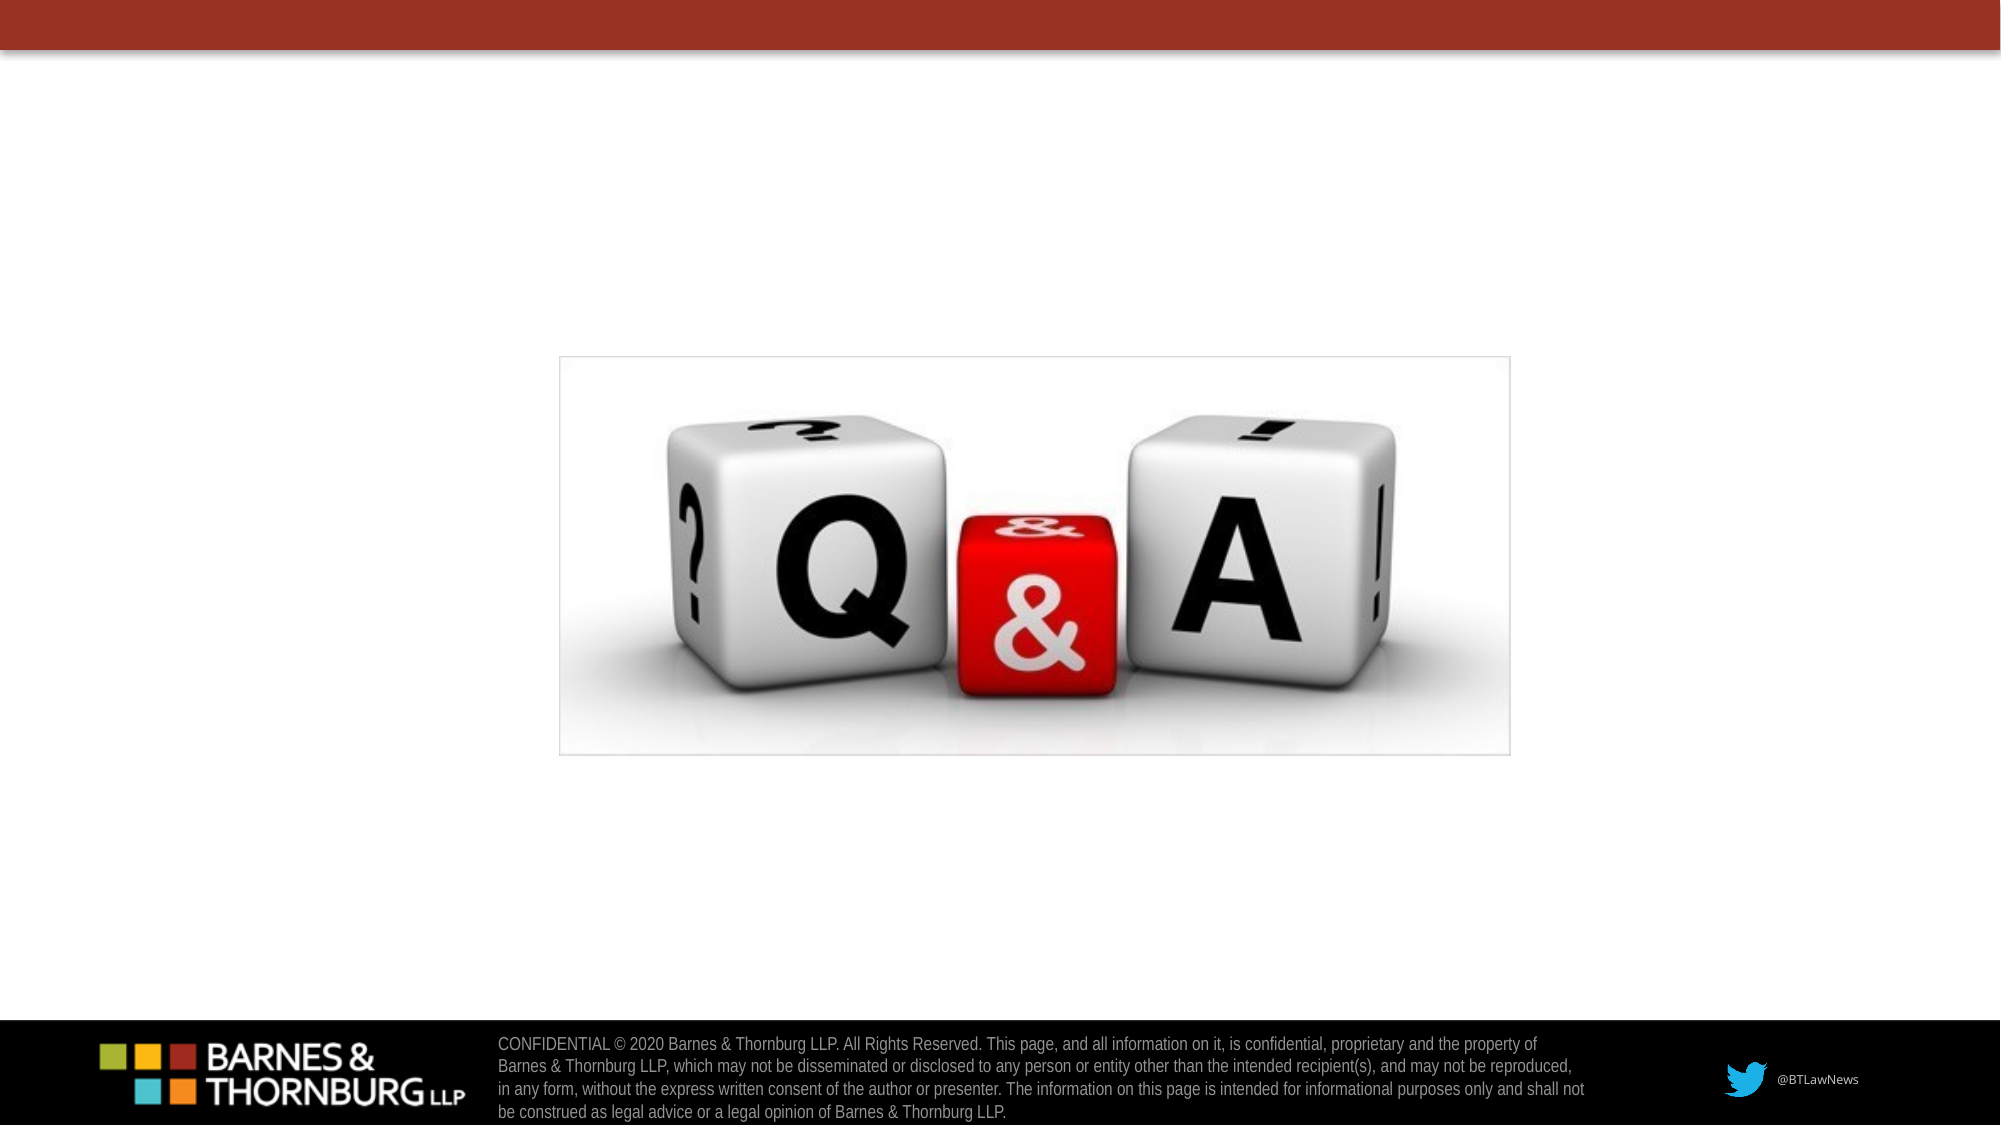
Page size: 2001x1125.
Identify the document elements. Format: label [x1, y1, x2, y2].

picture [0, 1020, 2000, 1125]
list [559, 355, 1512, 756]
